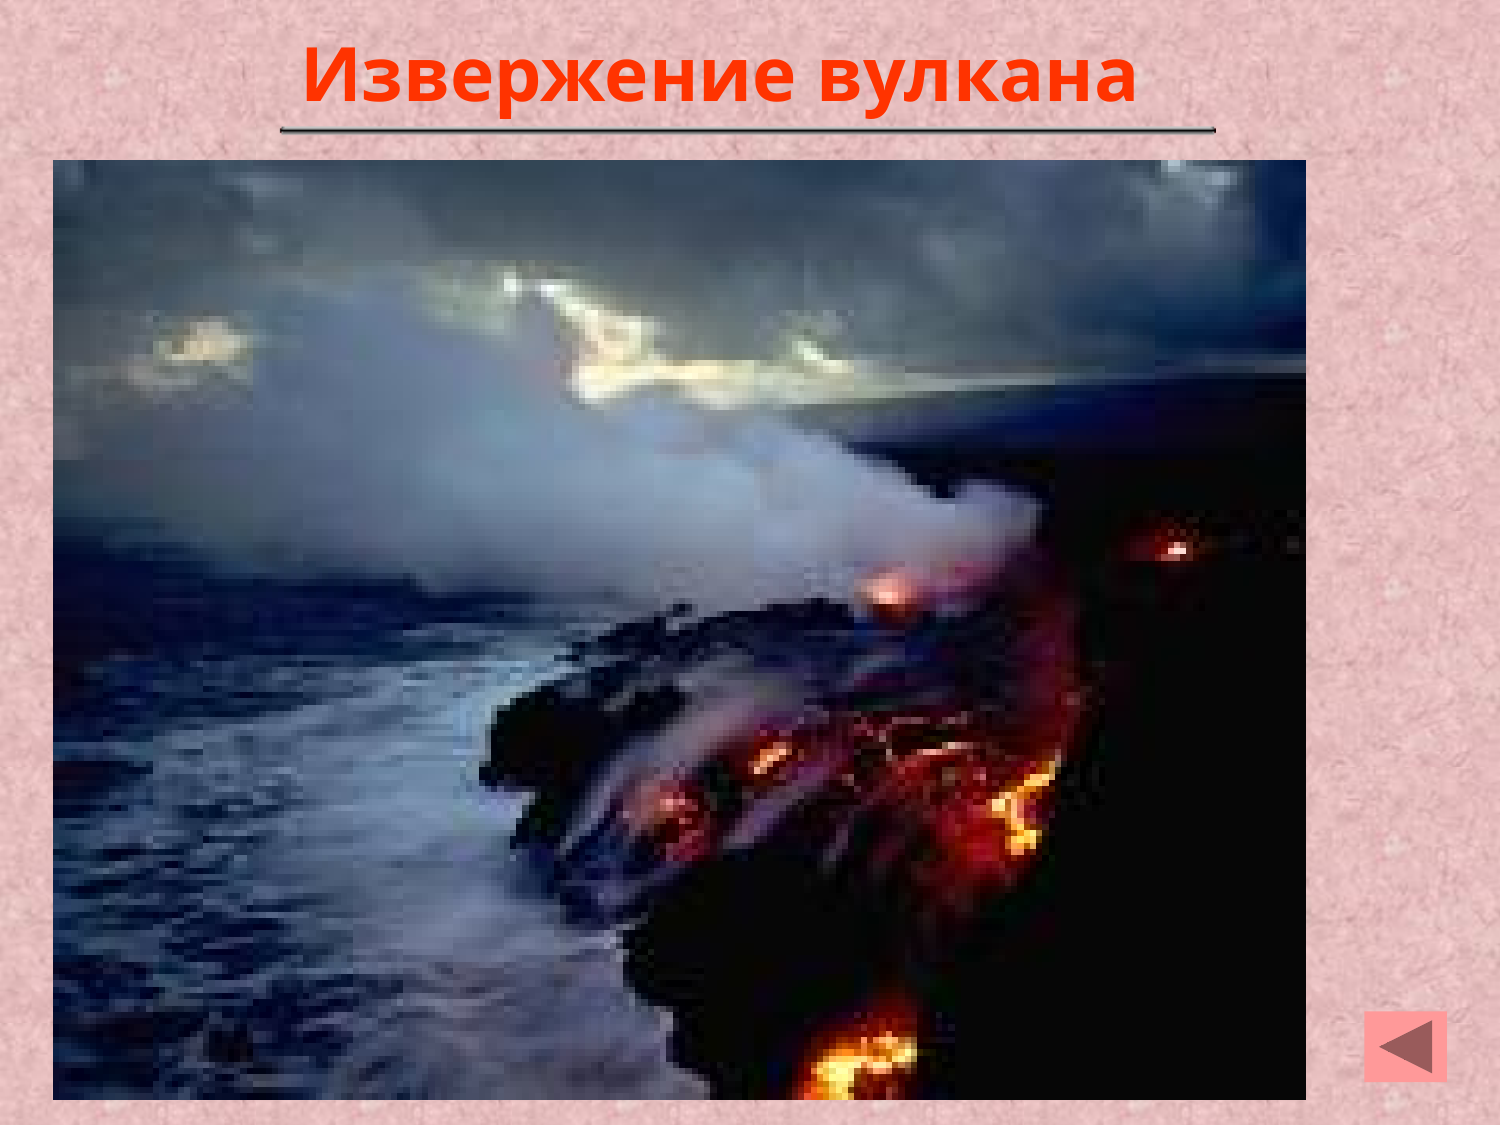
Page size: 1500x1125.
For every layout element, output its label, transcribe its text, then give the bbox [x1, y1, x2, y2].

text_box [1364, 1011, 1447, 1083]
picture [0, 0, 1500, 1125]
text_box Извержение вулкана [285, 19, 1500, 124]
slide_number 25 [1309, 1024, 1426, 1103]
